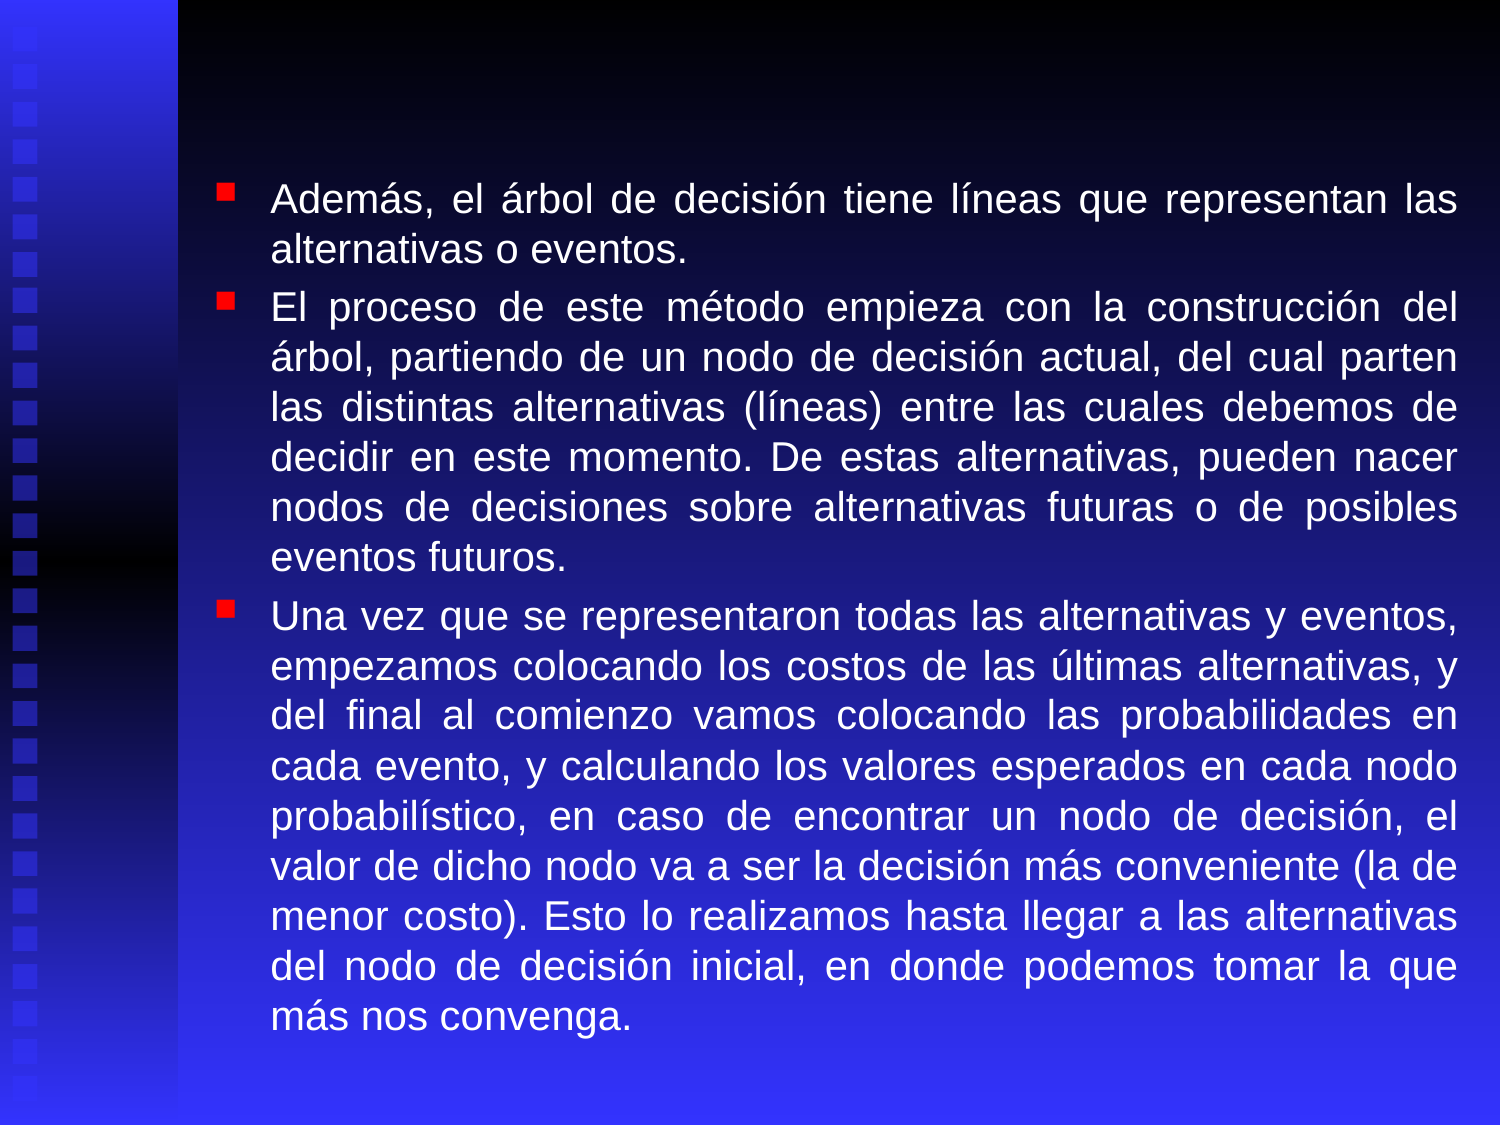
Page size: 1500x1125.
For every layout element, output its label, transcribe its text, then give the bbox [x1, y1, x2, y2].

list Además, el árbol de decisión tiene líneas que representan las alternativas o eventos. El proceso de este método empieza con la construcción del árbol, partiendo de un nodo de decisión actual, del cual parten las distintas alternativas (líneas) entre las cuales debemos de decidir en este momento. De estas alternativas, pueden nacer nodos de decisiones sobre alternativas futuras o de posibles eventos futuros. Una vez que se representaron todas las alternativas y eventos, empezamos colocando los costos de las últimas alternativas, y del final al comienzo vamos colocando las probabilidades en cada evento, y calculando los valores esperados en cada nodo probabilístico, en caso de encontrar un nodo de decisión, el valor de dicho nodo va a ser la decisión más conveniente (la de menor costo). Esto lo realizamos hasta llegar a las alternativas del nodo de decisión inicial, en donde podemos tomar la que más nos convenga. [198, 163, 1475, 840]
